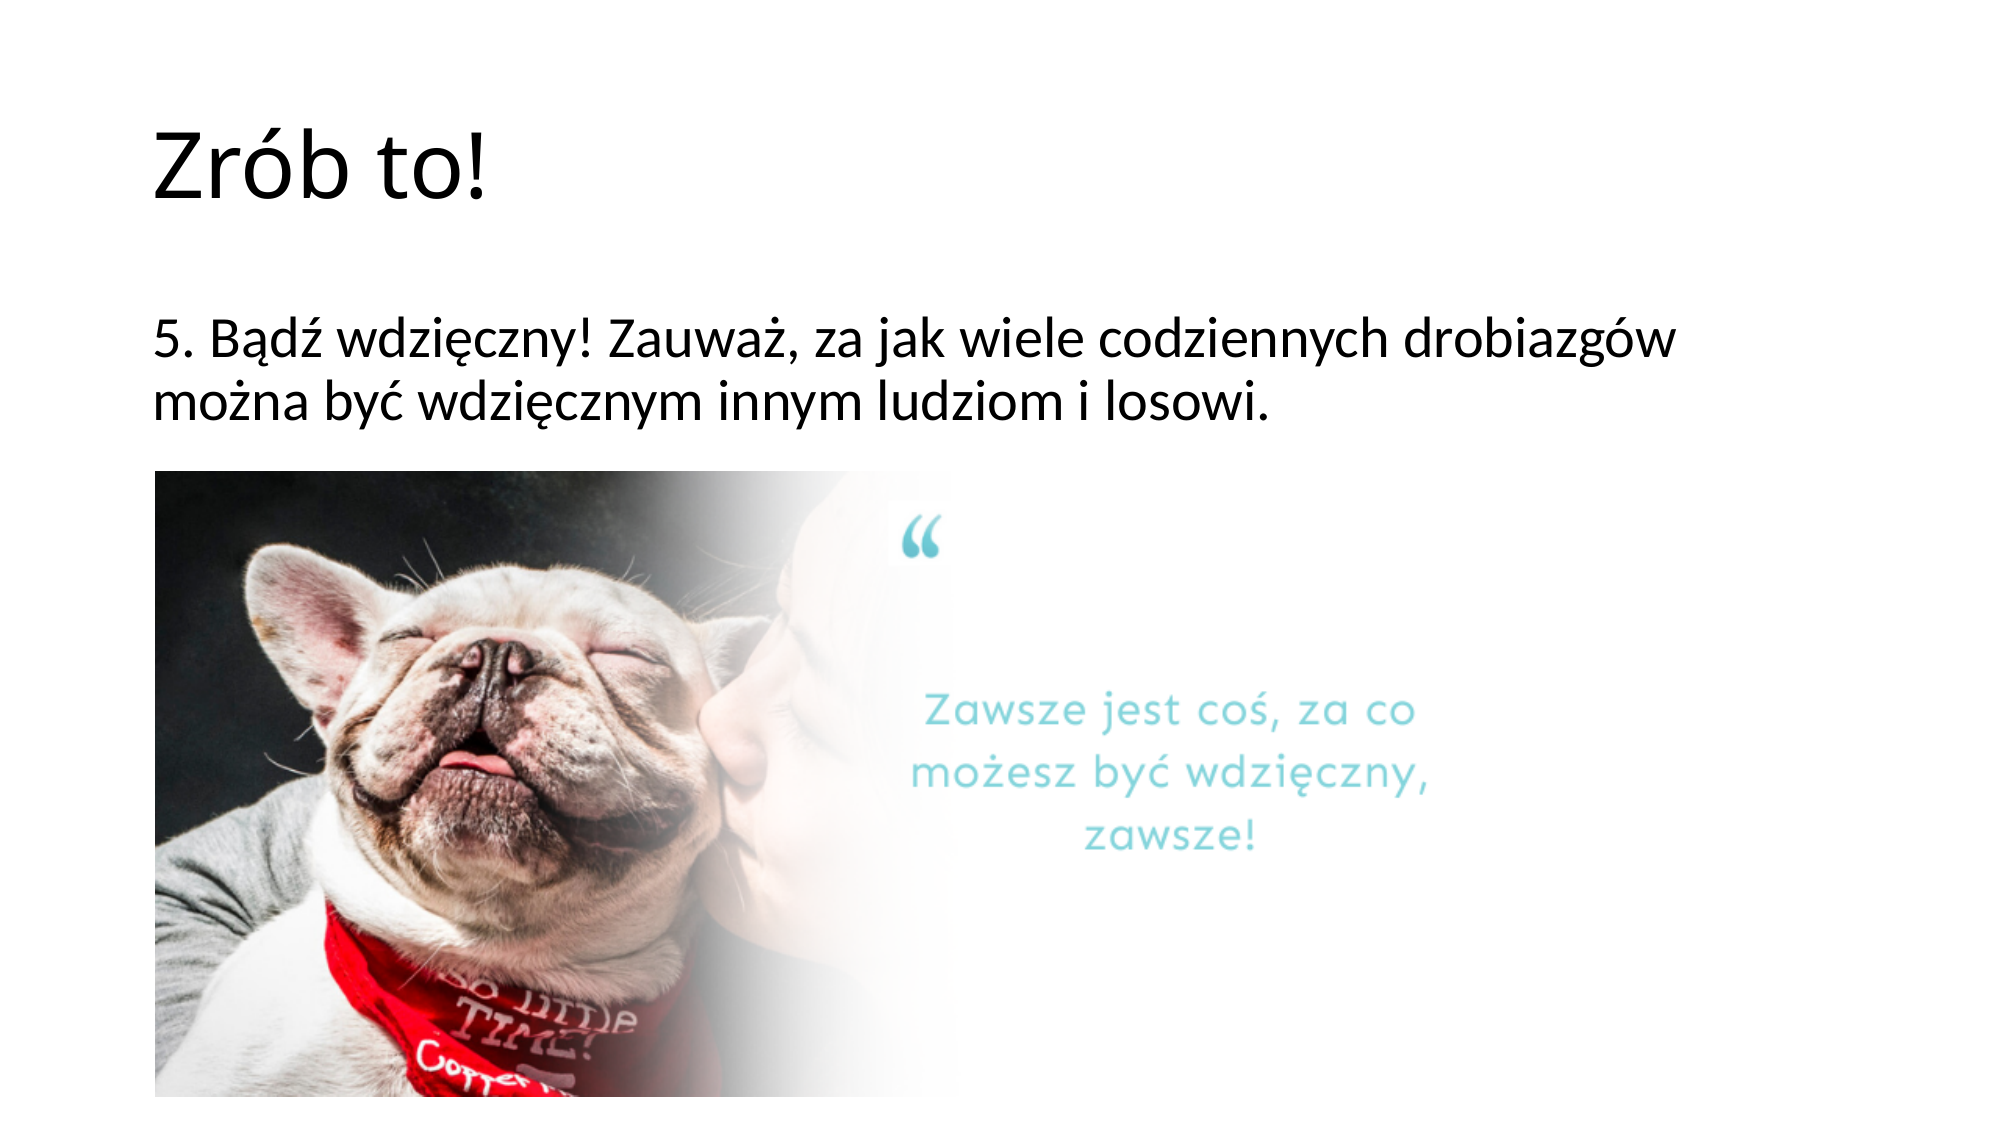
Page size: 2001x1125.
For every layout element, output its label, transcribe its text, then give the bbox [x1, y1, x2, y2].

picture [154, 471, 1484, 1097]
title Zrób to! [137, 59, 1863, 278]
list 5. Bądź wdzięczny! Zauważ, za jak wiele codziennych drobiazgów można być wdzięcznym innym ludziom i losowi. [137, 299, 1863, 1014]
